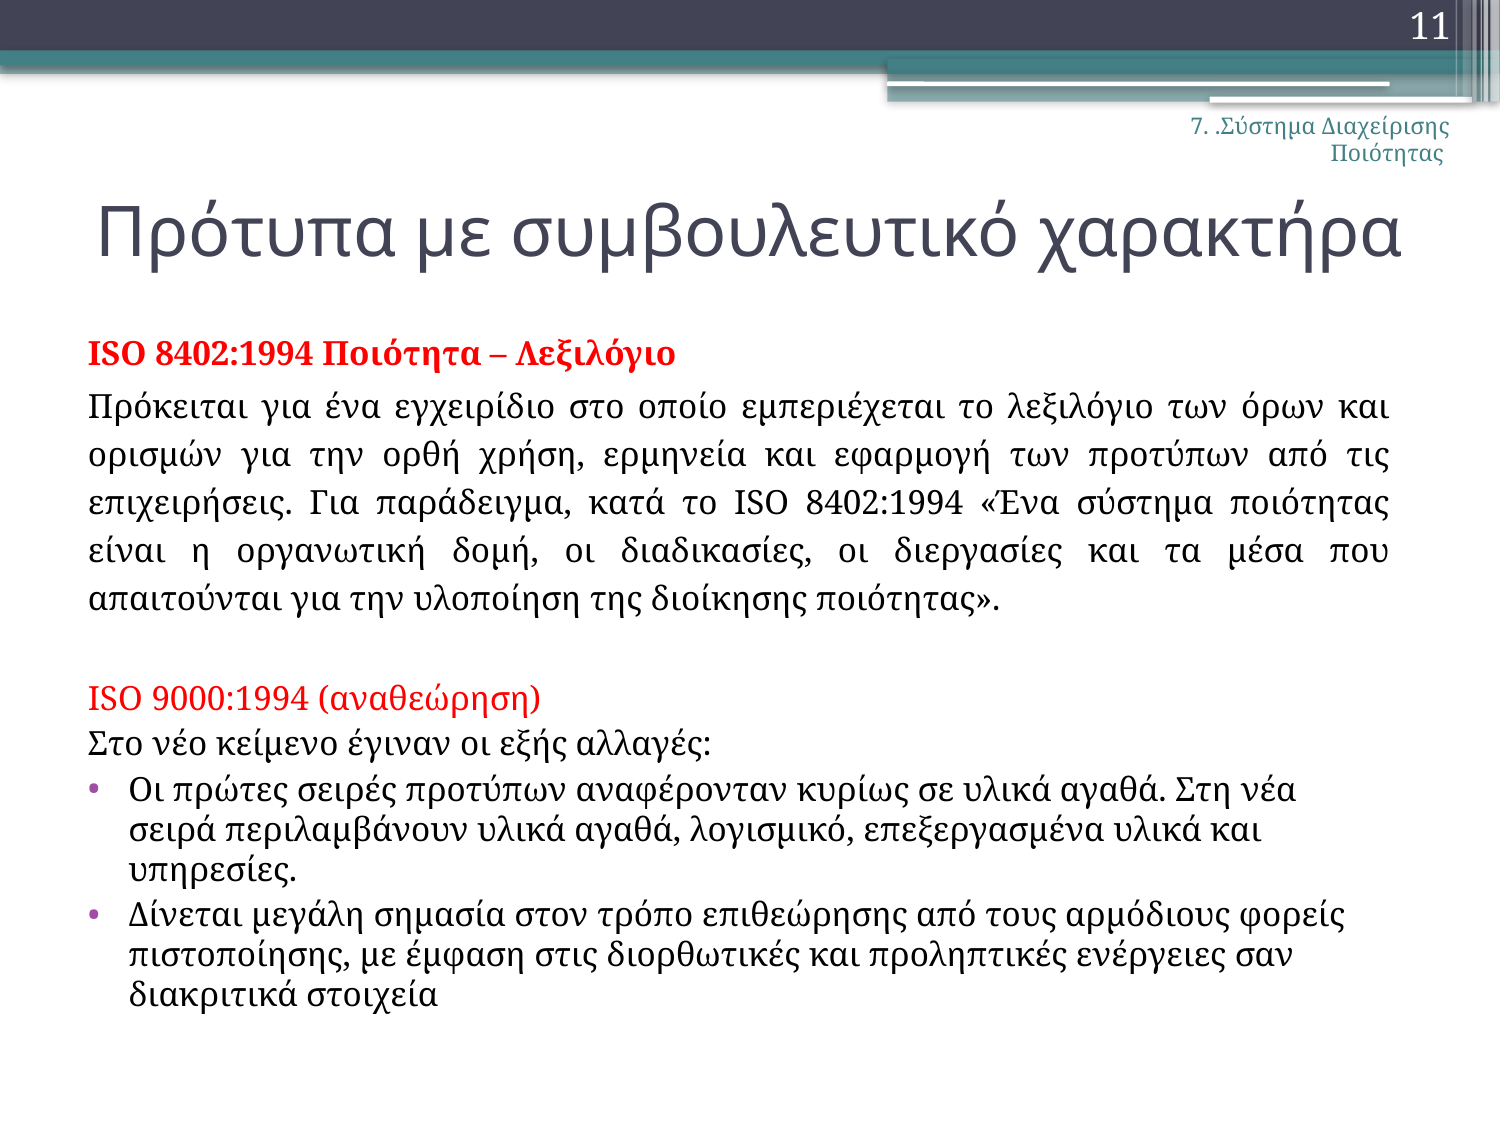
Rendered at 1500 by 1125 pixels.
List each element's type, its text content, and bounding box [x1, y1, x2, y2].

list ΙSO 8402:1994 Ποιότητα – Λεξιλόγιο Πρόκειται για ένα εγχειρίδιο στο οποίο εμπεριέχεται το λεξιλόγιο των όρων και ορισμών για την ορθή χρήση, ερμηνεία και εφαρμογή των προτύπων από τις επιχειρήσεις. Για παράδειγμα, κατά το ΙSO 8402:1994 «Ένα σύστημα ποιότητας είναι η οργανωτική δομή, οι διαδικασίες, οι διεργασίες και τα μέσα που απαιτούνται για την υλοποίηση της διοίκησης ποιότητας». ISO 9000:1994 (αναθεώρηση) Στο νέο κείμενο έγιναν οι εξής αλλαγές: Οι πρώτες σειρές προτύπων αναφέρονταν κυρίως σε υλικά αγαθά. Στη νέα σειρά περιλαμβάνουν υλικά αγαθά, λογισμικό, επεξεργασμένα υλικά και υπηρεσίες. Δίνεται μεγάλη σημασία στον τρόπο επιθεώρησης από τους αρμόδιους φορείς πιστοποίησης, με έμφαση στις διορθωτικές και προληπτικές ενέργειες σαν διακριτικά στοιχεία [55, 316, 1406, 1026]
footer 7. .Σύστημα Διαχείρισης Ποιότητας [1057, 103, 1465, 179]
title Πρότυπα με συμβουλευτικό χαρακτήρα [75, 141, 1425, 317]
slide_number 11 [1341, 0, 1466, 61]
